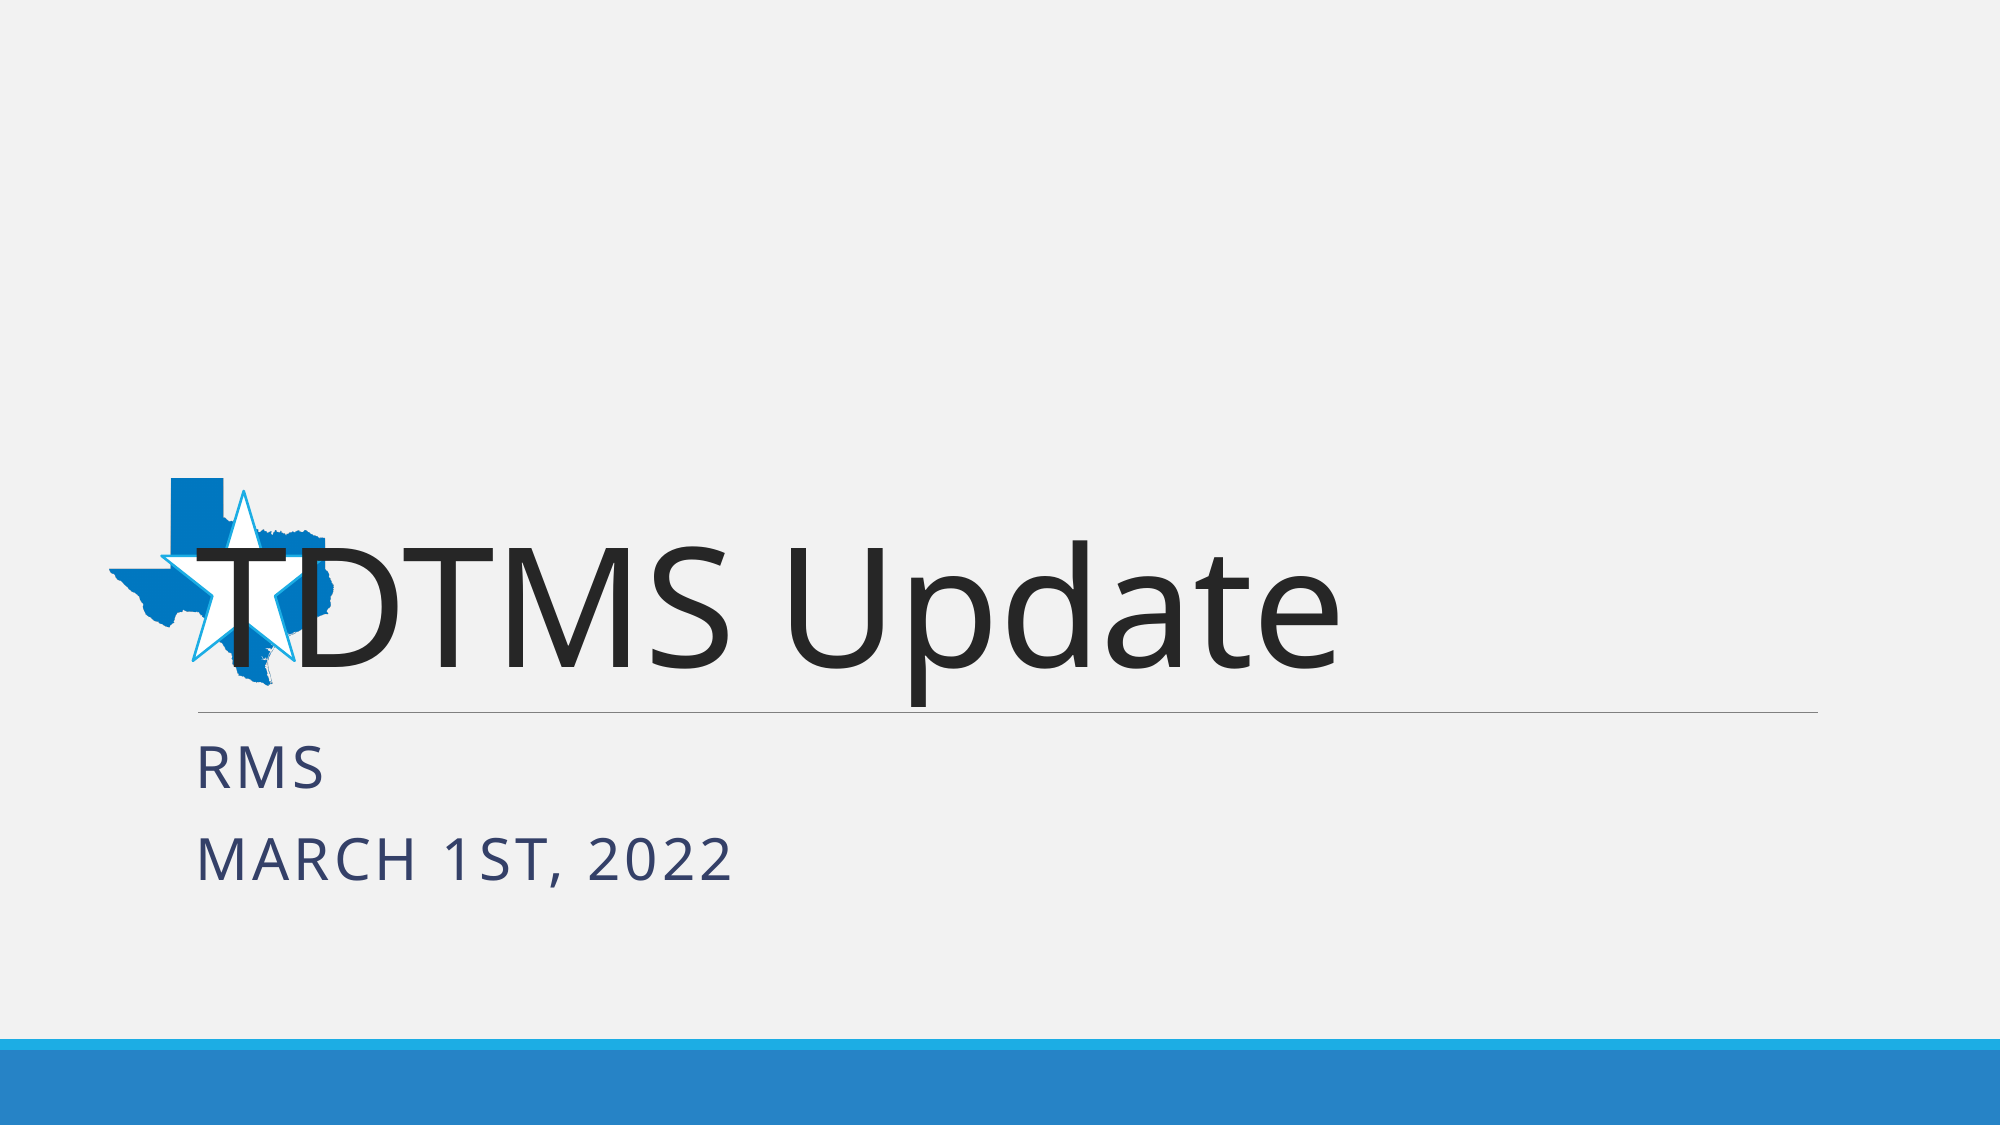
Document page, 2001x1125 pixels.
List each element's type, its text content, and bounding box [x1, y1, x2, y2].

subtitle RMS March 1st, 2022 [180, 730, 1831, 919]
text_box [109, 478, 334, 687]
title TDTMS Update [180, 124, 1830, 710]
